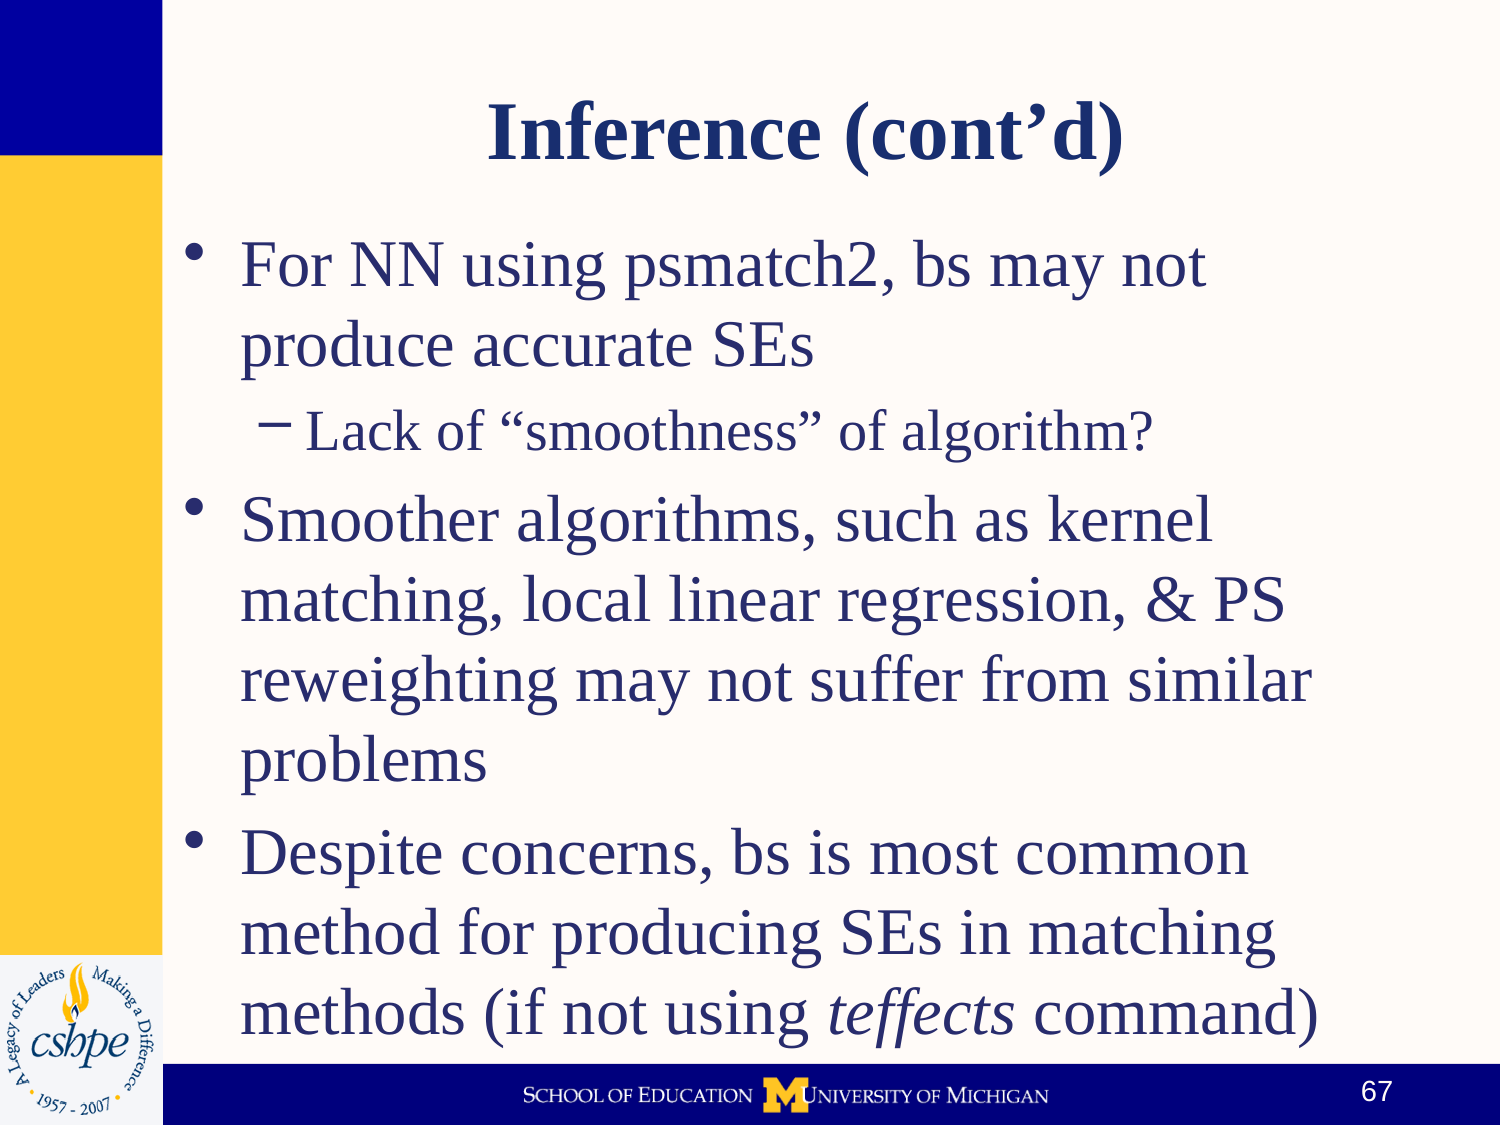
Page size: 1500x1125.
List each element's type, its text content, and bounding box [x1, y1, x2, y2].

picture [0, 955, 163, 1125]
title Inference (cont’d) [168, 32, 1444, 212]
picture [523, 1077, 1049, 1113]
slide_number 67 [1095, 1064, 1409, 1125]
list For NN using psmatch2, bs may not produce accurate SEs Lack of “smoothness” of algorithm? Smoother algorithms, such as kernel matching, local linear regression, & PS reweighting may not suffer from similar problems Despite concerns, bs is most common method for producing SEs in matching methods (if not using teffects command) [168, 212, 1445, 1001]
